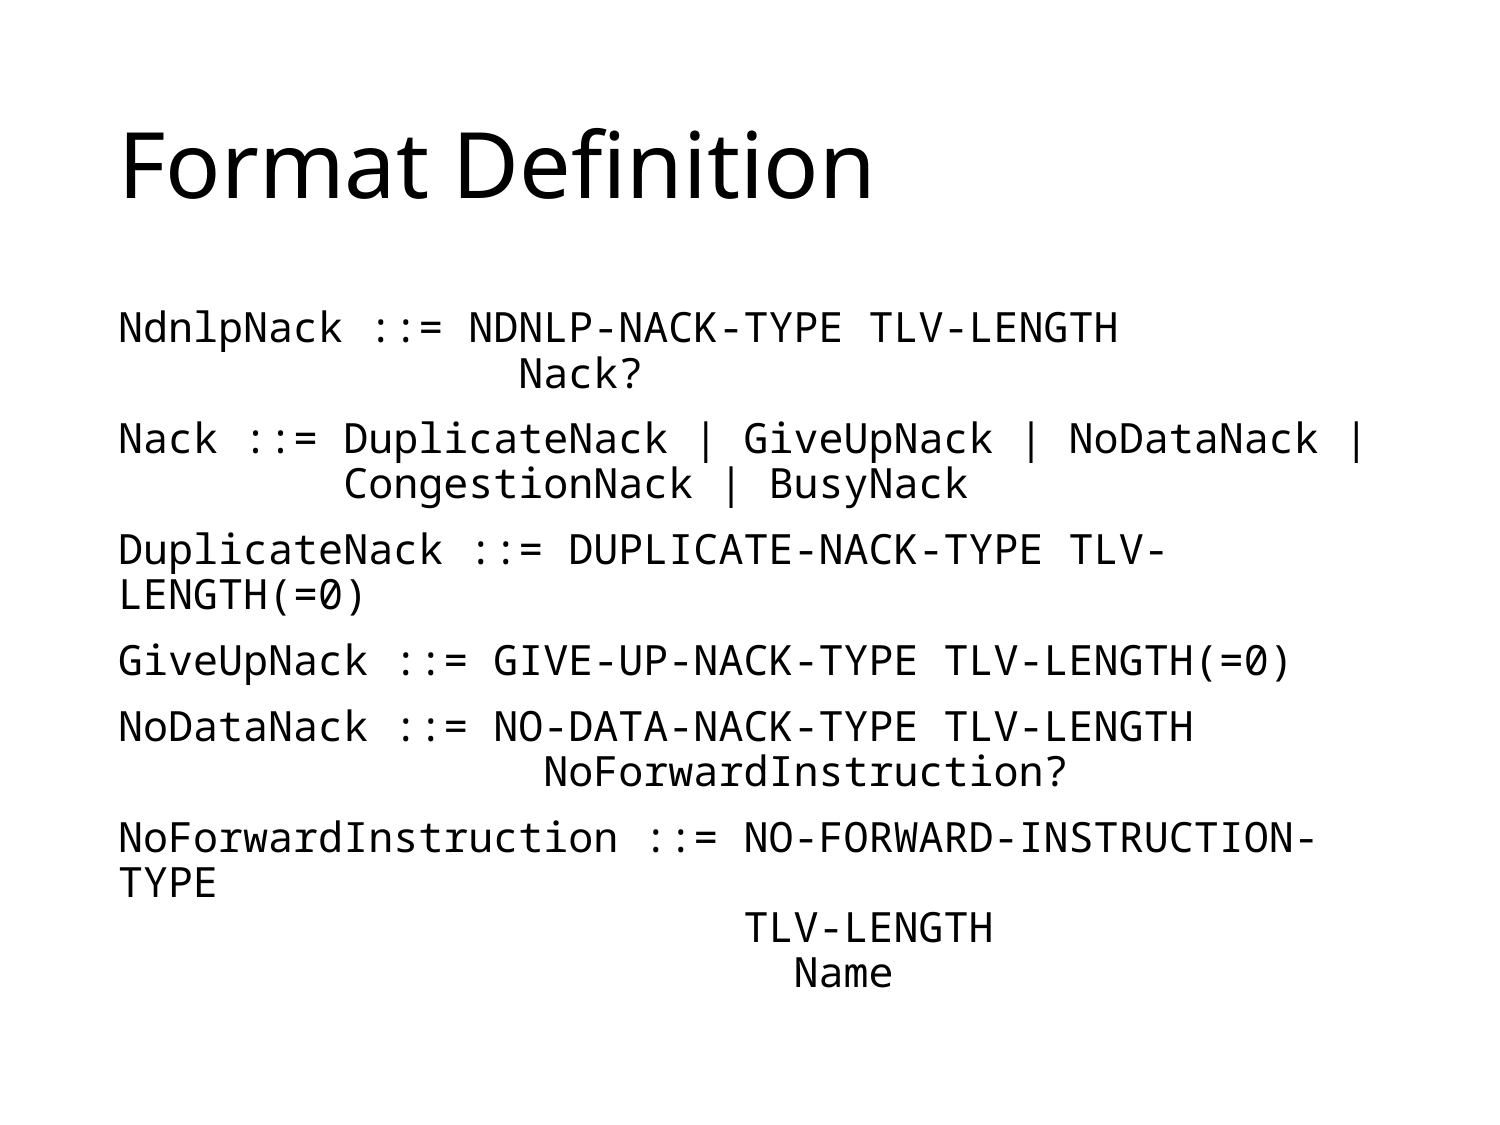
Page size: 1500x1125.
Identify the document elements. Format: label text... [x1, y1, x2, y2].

title Format Definition [103, 59, 1397, 278]
list NdnlpNack ::= NDNLP-NACK-TYPE TLV-LENGTH Nack? Nack ::= DuplicateNack | GiveUpNack | NoDataNack | CongestionNack | BusyNack DuplicateNack ::= DUPLICATE-NACK-TYPE TLV-LENGTH(=0) GiveUpNack ::= GIVE-UP-NACK-TYPE TLV-LENGTH(=0) NoDataNack ::= NO-DATA-NACK-TYPE TLV-LENGTH NoForwardInstruction? NoForwardInstruction ::= NO-FORWARD-INSTRUCTION-TYPE TLV-LENGTH Name [103, 299, 1397, 1014]
